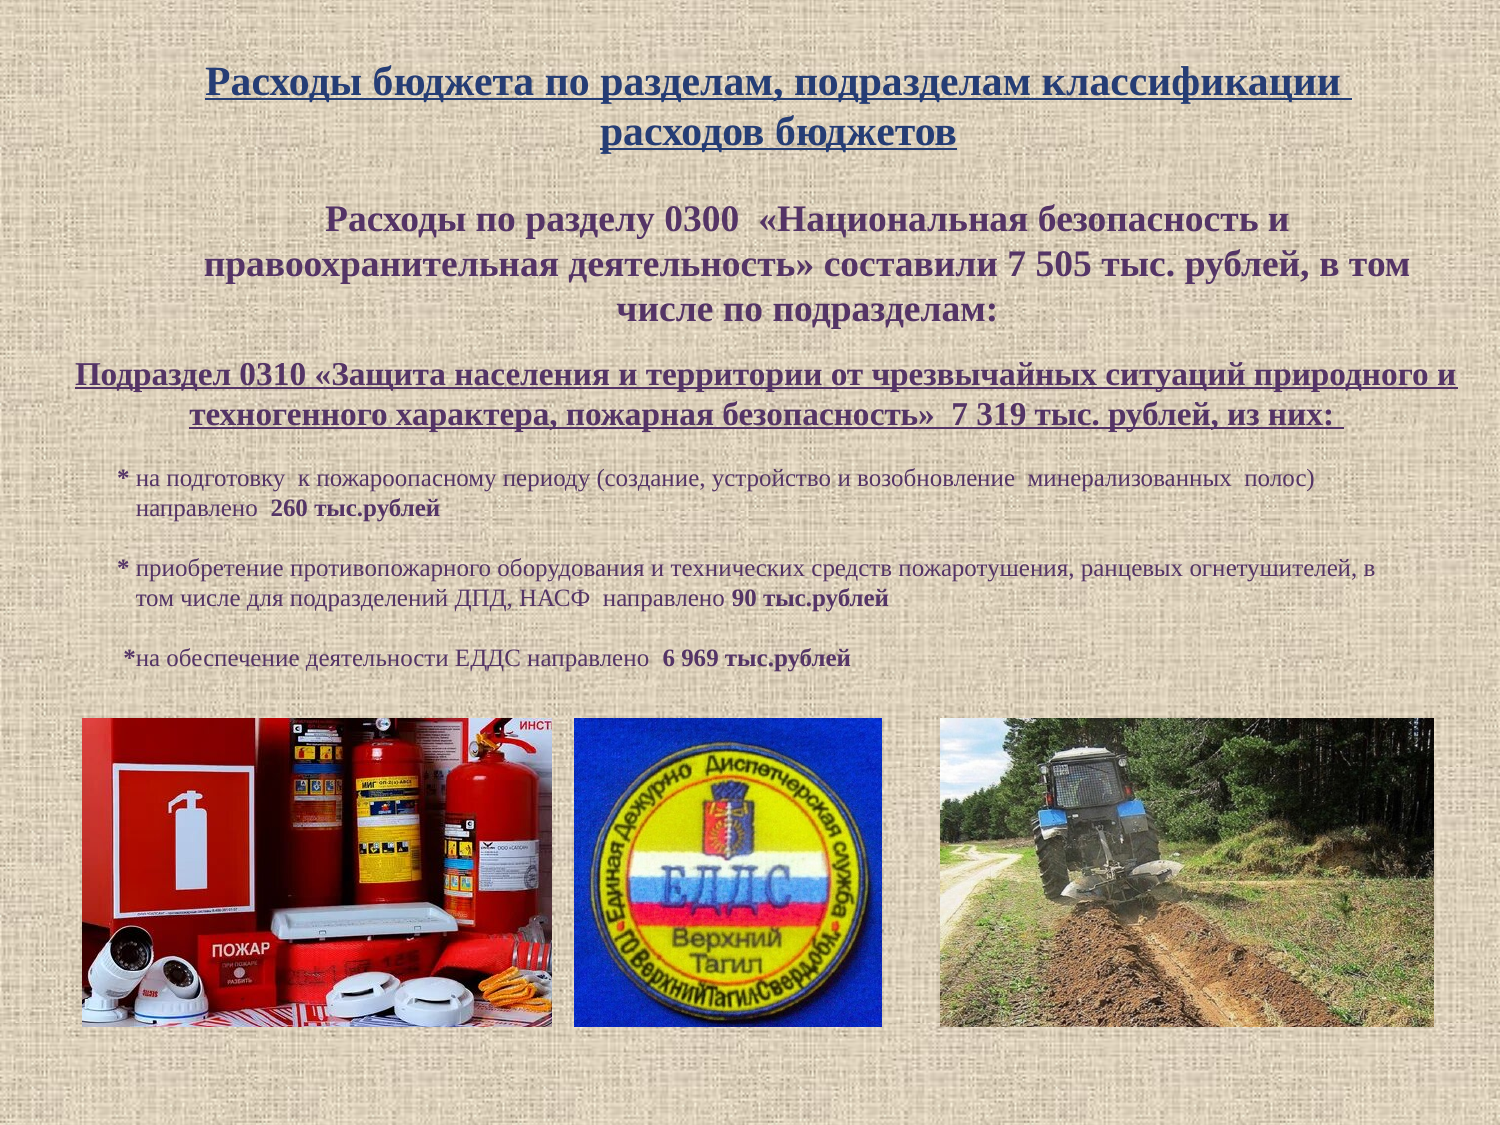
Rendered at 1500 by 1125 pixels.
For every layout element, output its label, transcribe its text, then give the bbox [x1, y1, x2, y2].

picture [0, 0, 1500, 1125]
text_box Расходы бюджета по разделам, подразделам классификации расходов бюджетов Расходы по разделу 0300 «Национальная безопасность и правоохранительная деятельность» составили 7 505 тыс. рублей, в том числе по подразделам: [81, 46, 1475, 337]
text_box Подраздел 0310 «Защита населения и территории от чрезвычайных ситуаций природного и техногенного характера, пожарная безопасность» 7 319 тыс. рублей, из них: * на подготовку к пожароопасному периоду (создание, устройство и возобновление минерализованных полос) направлено 260 тыс.рублей * приобретение противопожарного оборудования и технических средств пожаротушения, ранцевых огнетушителей, в том числе для подразделений ДПД, НАСФ направлено 90 тыс.рублей *на обеспечение деятельности ЕДДС направлено 6 969 тыс.рублей [58, 304, 1475, 709]
